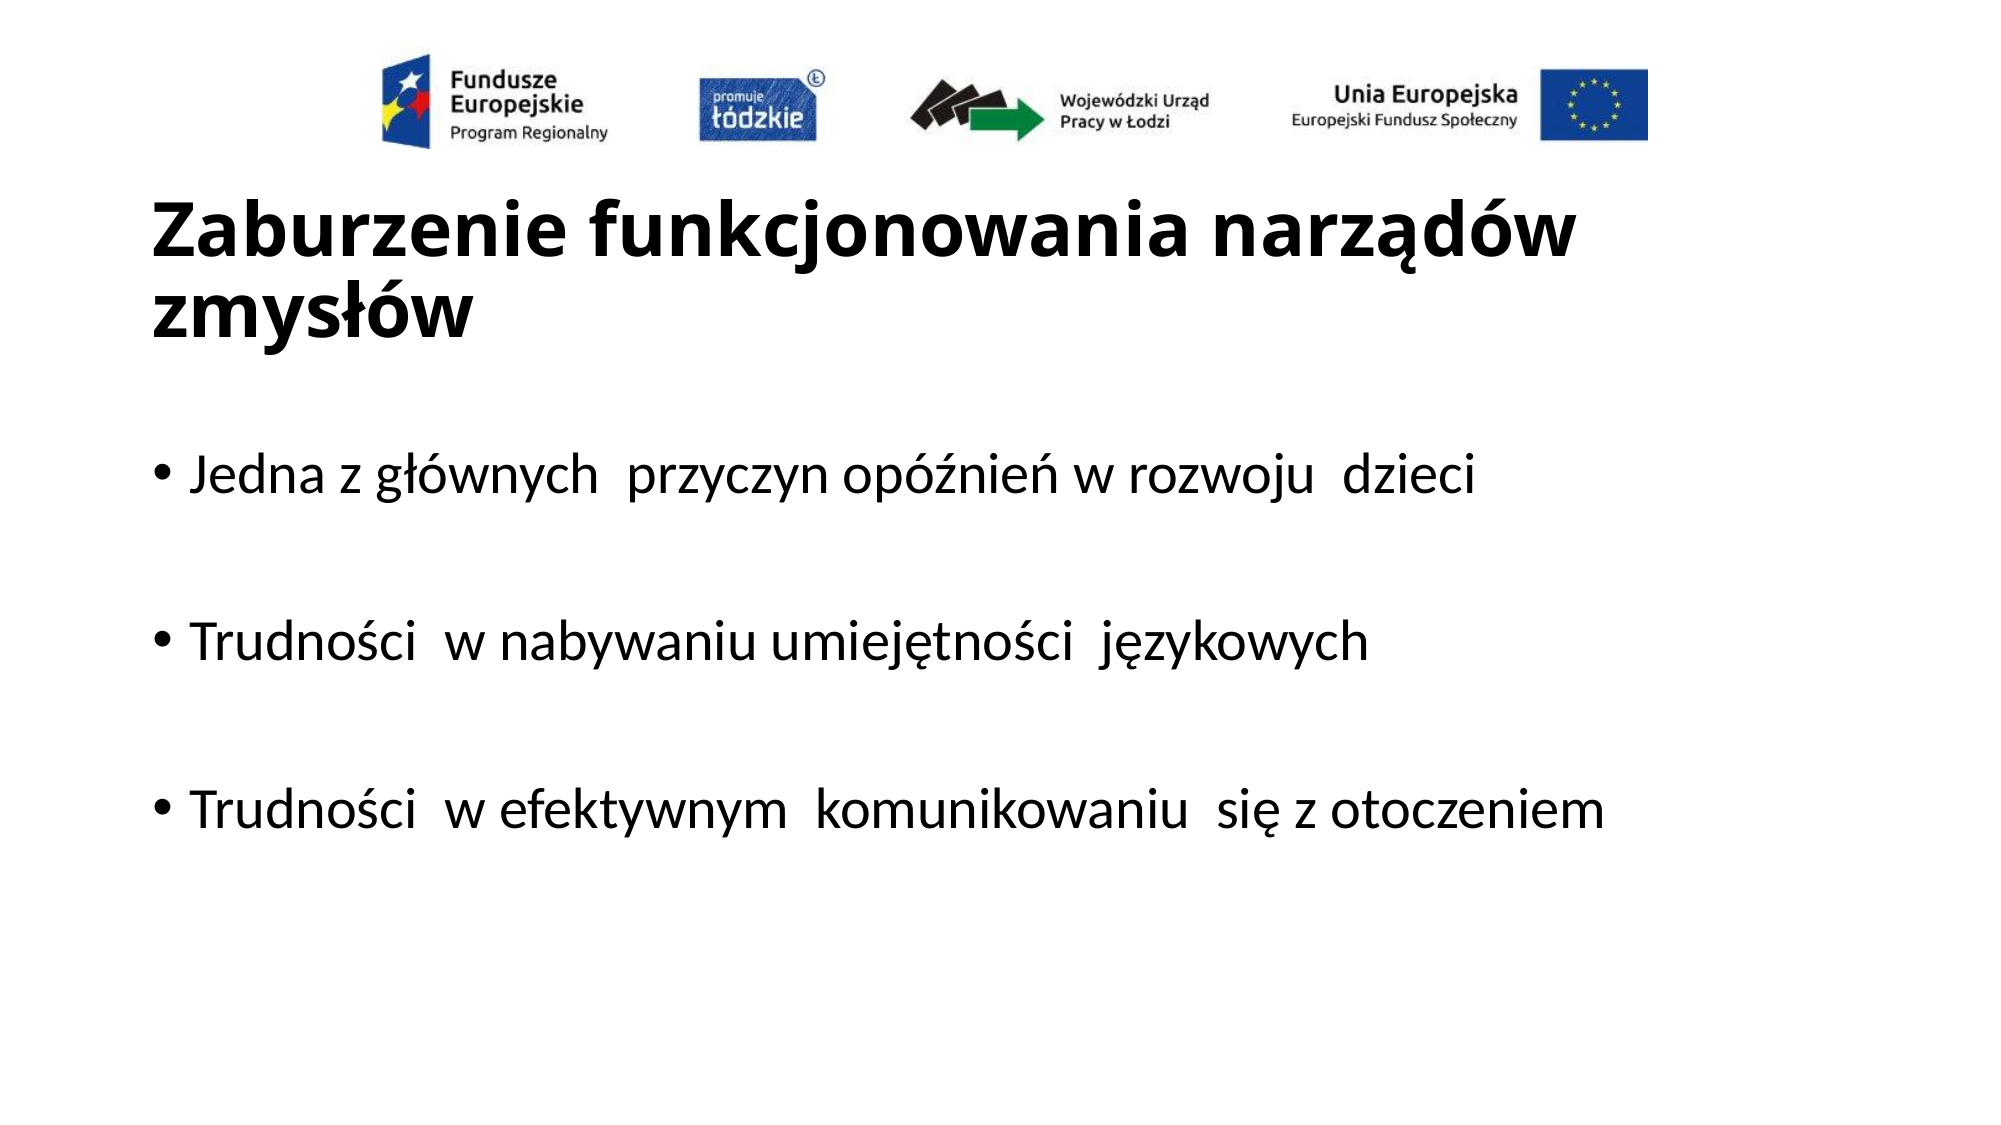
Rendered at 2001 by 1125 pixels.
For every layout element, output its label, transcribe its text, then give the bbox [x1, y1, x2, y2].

title Zaburzenie funkcjonowania narządów zmysłów [137, 164, 1863, 382]
list Jedna z głównych przyczyn opóźnień w rozwoju dzieci Trudności w nabywaniu umiejętności językowych Trudności w efektywnym komunikowaniu się z otoczeniem [137, 435, 1863, 1014]
picture [381, 46, 1648, 149]
